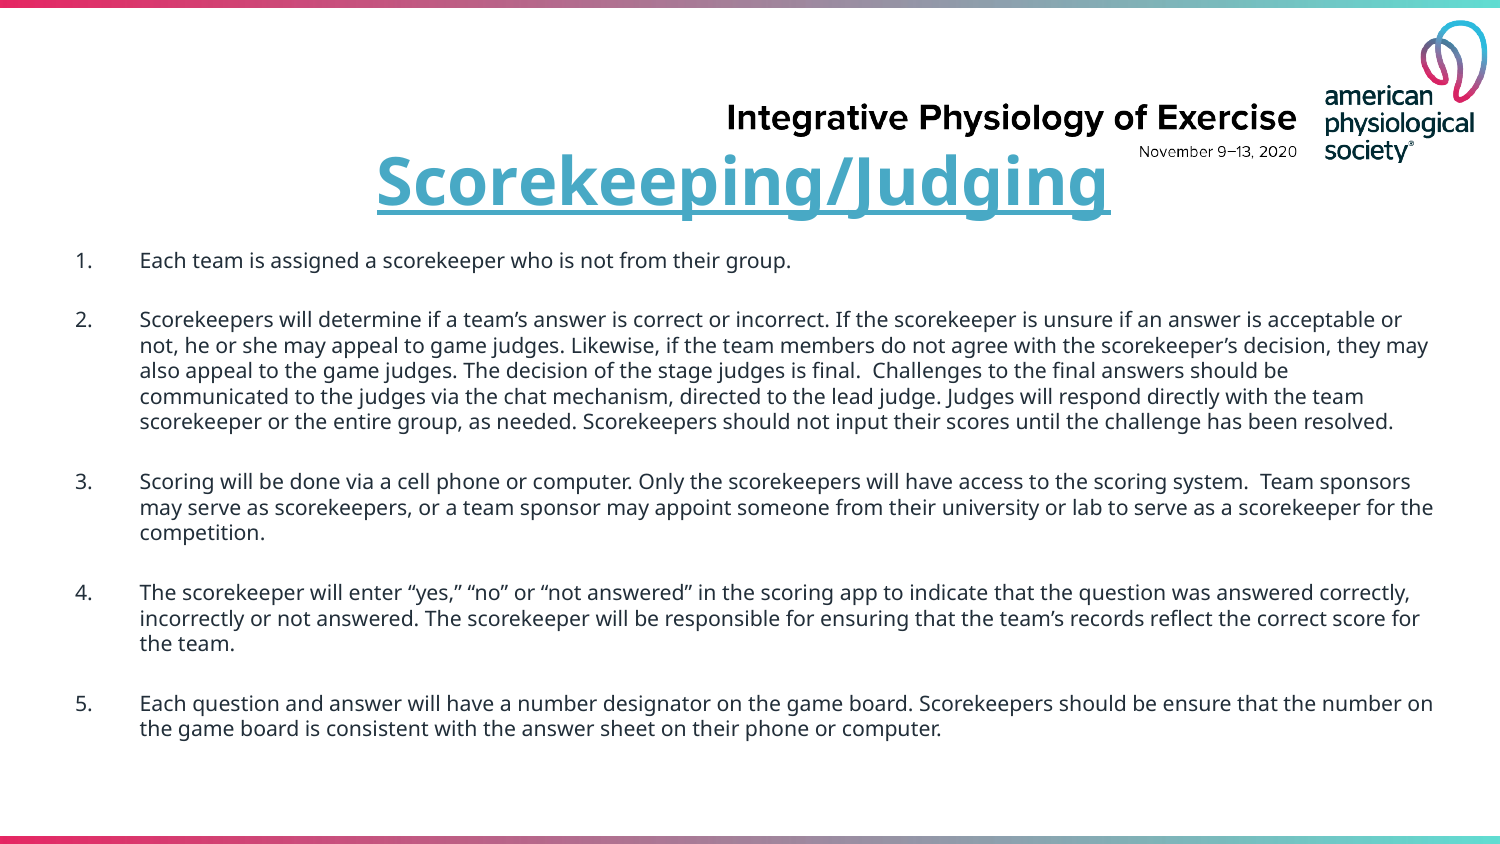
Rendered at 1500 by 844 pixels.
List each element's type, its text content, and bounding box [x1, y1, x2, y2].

picture [0, 836, 1500, 844]
picture [0, 0, 1500, 8]
picture [607, 9, 1488, 175]
title Scorekeeping/Judging [37, 159, 1450, 227]
list Each team is assigned a scorekeeper who is not from their group. Scorekeepers will determine if a team’s answer is correct or incorrect. If the scorekeeper is unsure if an answer is acceptable or not, he or she may appeal to game judges. Likewise, if the team members do not agree with the scorekeeper’s decision, they may also appeal to the game judges. The decision of the stage judges is final. Challenges to the final answers should be communicated to the judges via the chat mechanism, directed to the lead judge. Judges will respond directly with the team scorekeeper or the entire group, as needed. Scorekeepers should not input their scores until the challenge has been resolved. Scoring will be done via a cell phone or computer. Only the scorekeepers will have access to the scoring system. Team sponsors may serve as scorekeepers, or a team sponsor may appoint someone from their university or lab to serve as a scorekeeper for the competition. The scorekeeper will enter “yes,” “no” or “not answered” in the scoring app to indicate that the question was answered correctly, incorrectly or not answered. The scorekeeper will be responsible for ensuring that the team’s records reflect the correct score for the team. Each question and answer will have a number designator on the game board. Scorekeepers should be ensure that the number on the game board is consistent with the answer sheet on their phone or computer. [75, 246, 1438, 772]
